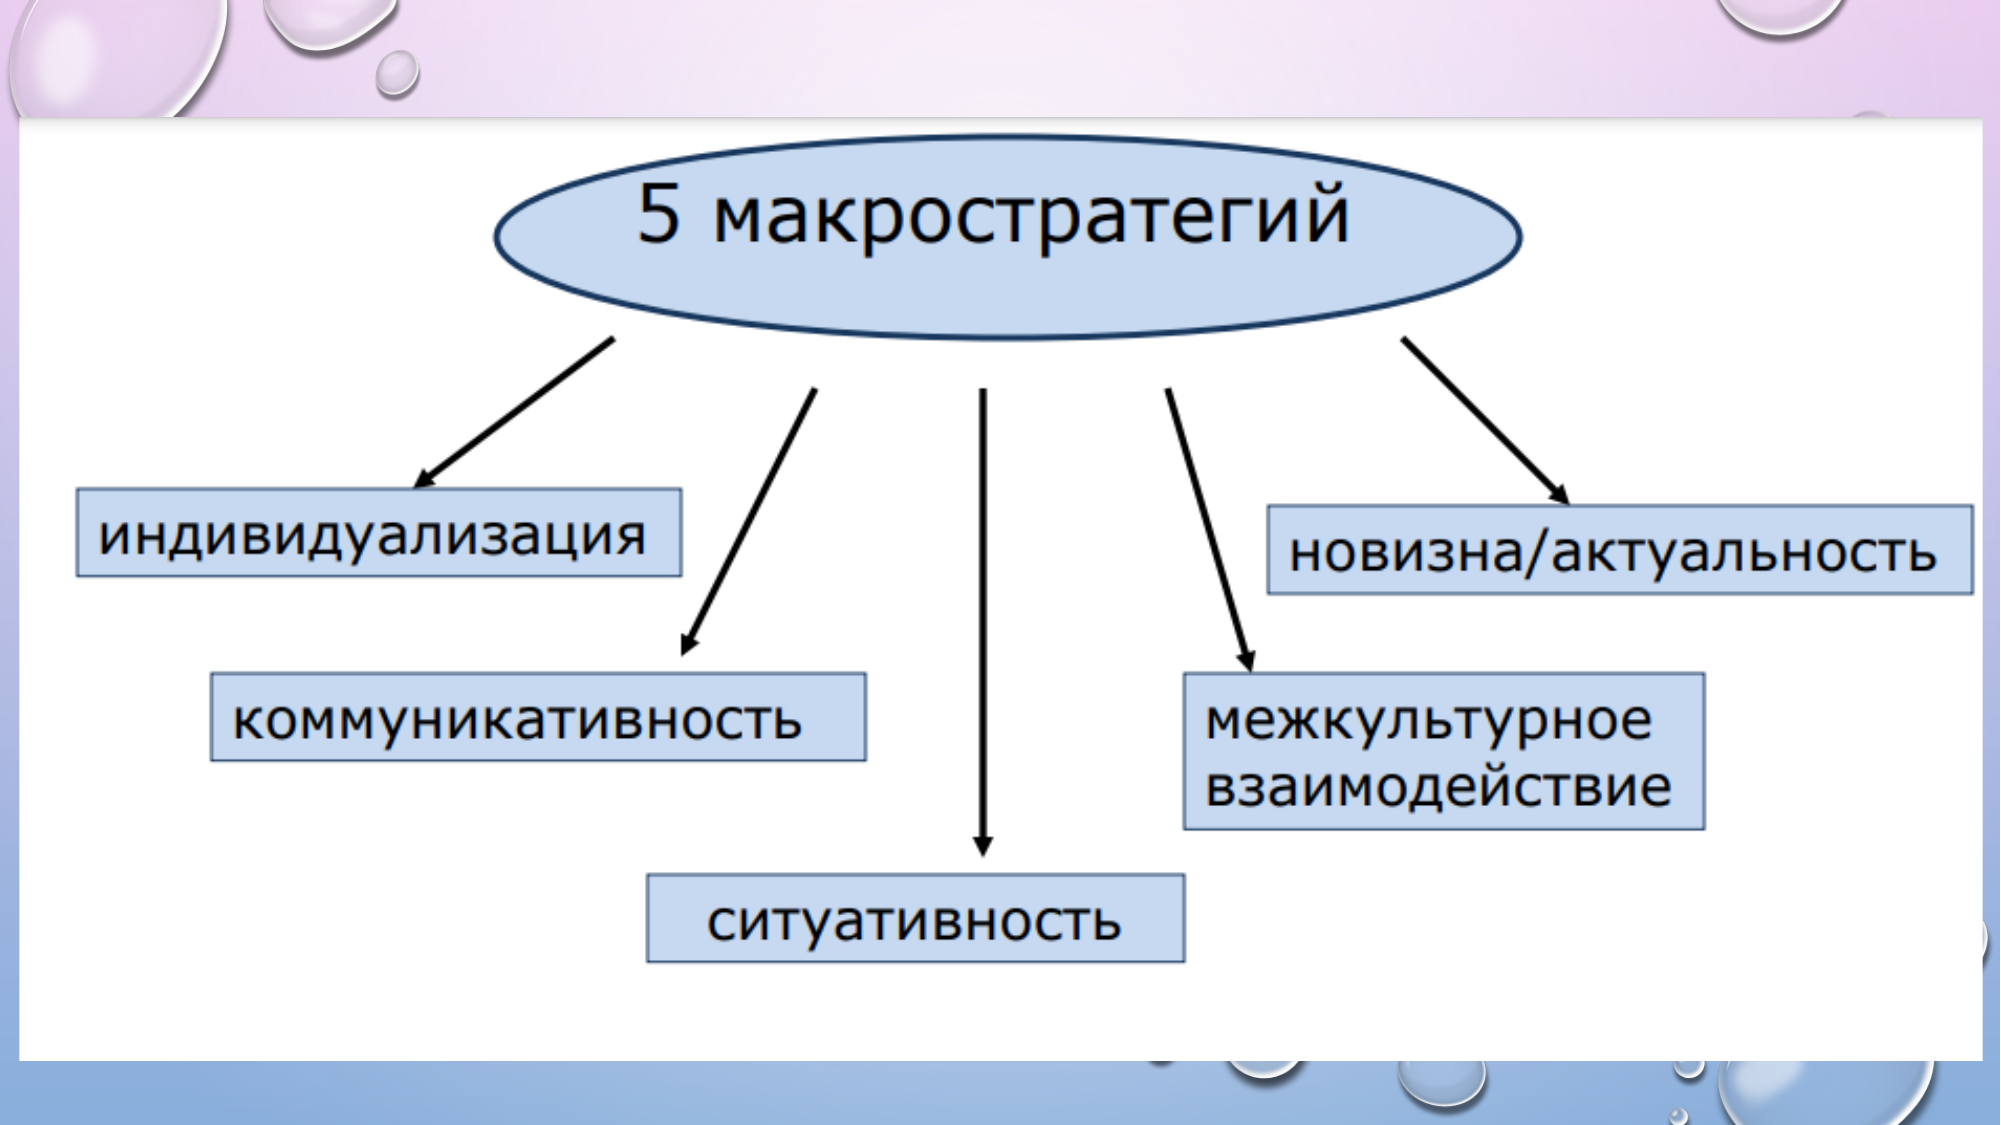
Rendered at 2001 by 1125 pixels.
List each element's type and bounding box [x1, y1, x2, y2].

picture [0, 0, 2000, 1125]
list [19, 117, 1983, 1061]
